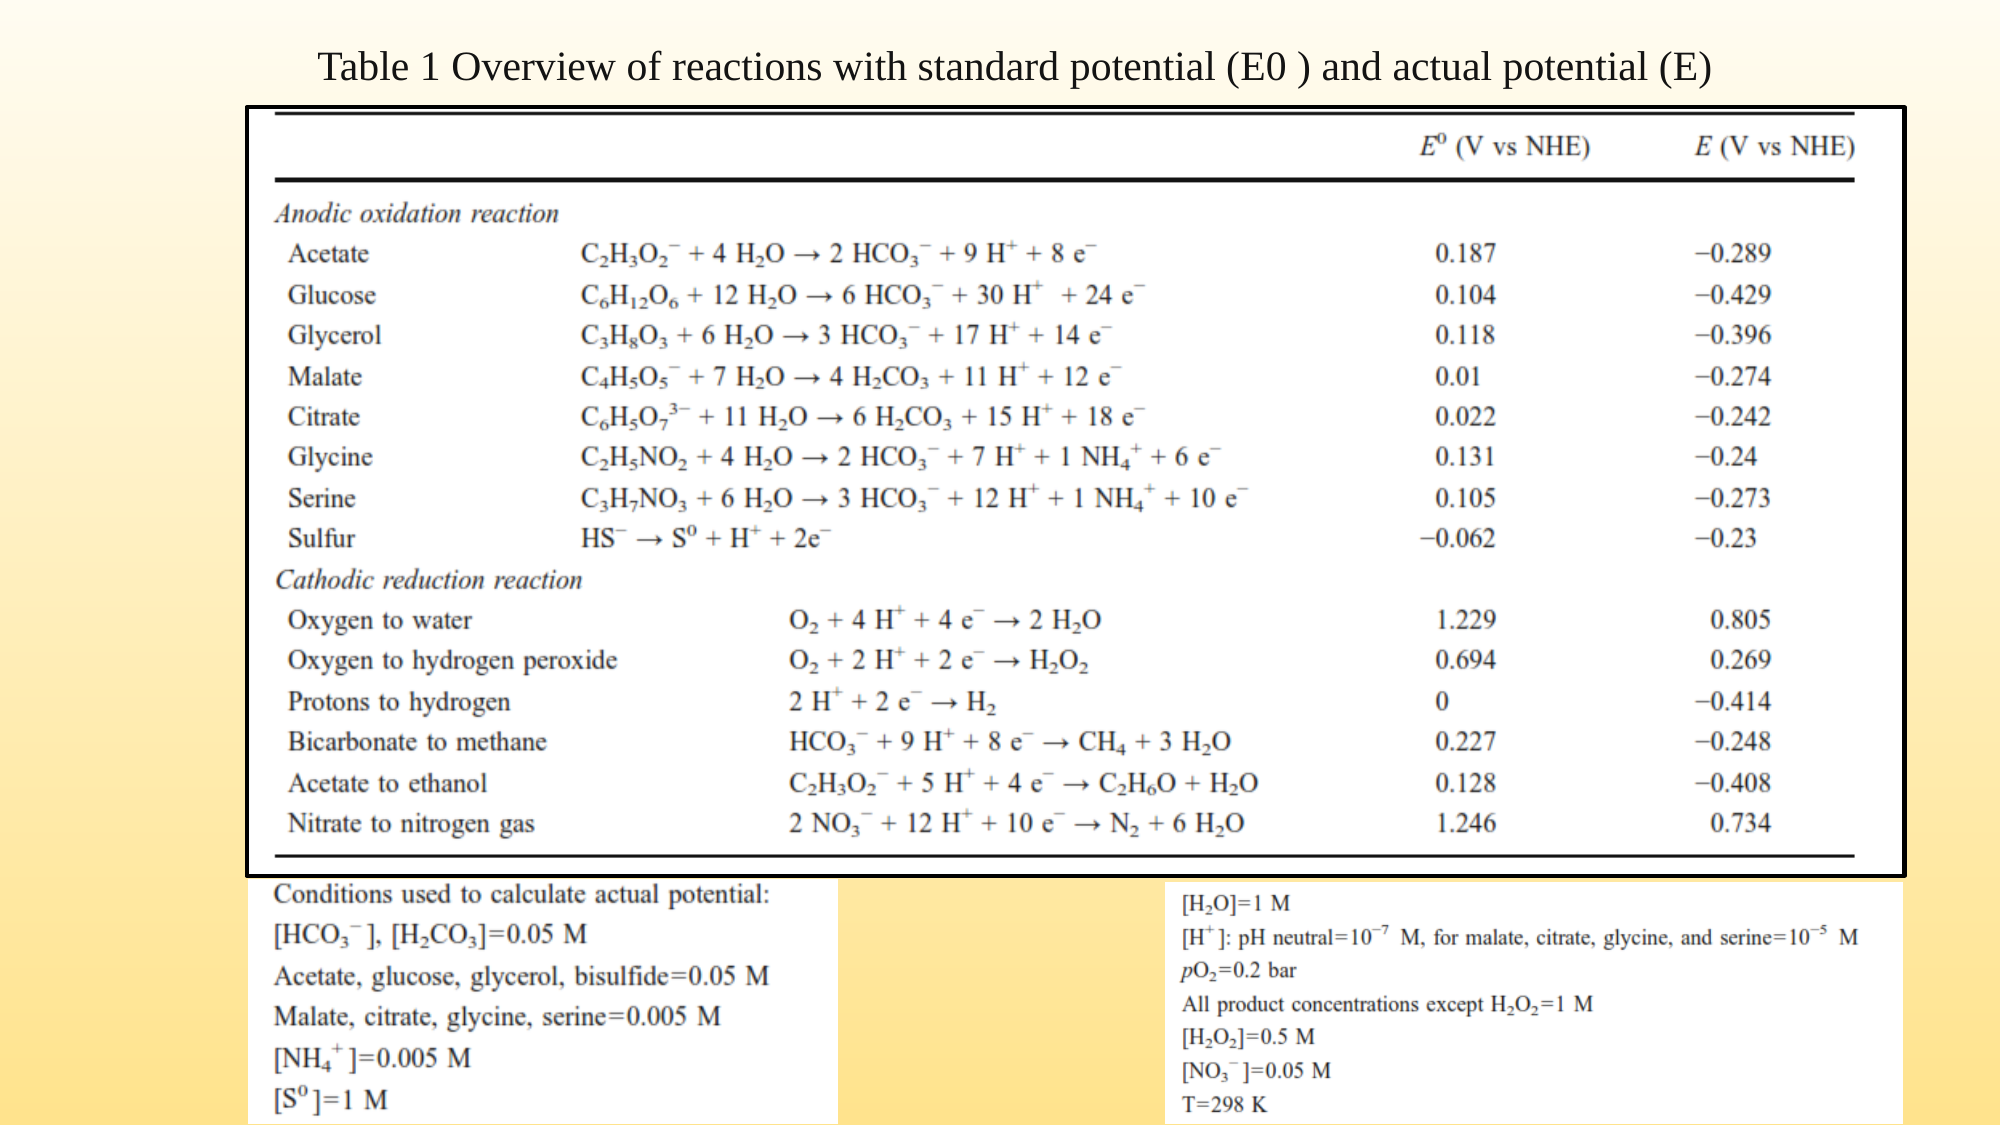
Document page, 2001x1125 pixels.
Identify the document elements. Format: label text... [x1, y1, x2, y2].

picture [248, 109, 1903, 874]
text_box Table 1 Overview of reactions with standard potential (E0 ) and actual potential (E) [302, 75, 1849, 97]
text_box [0, 0, 2000, 75]
picture [1165, 882, 1903, 1124]
picture [248, 879, 838, 1124]
